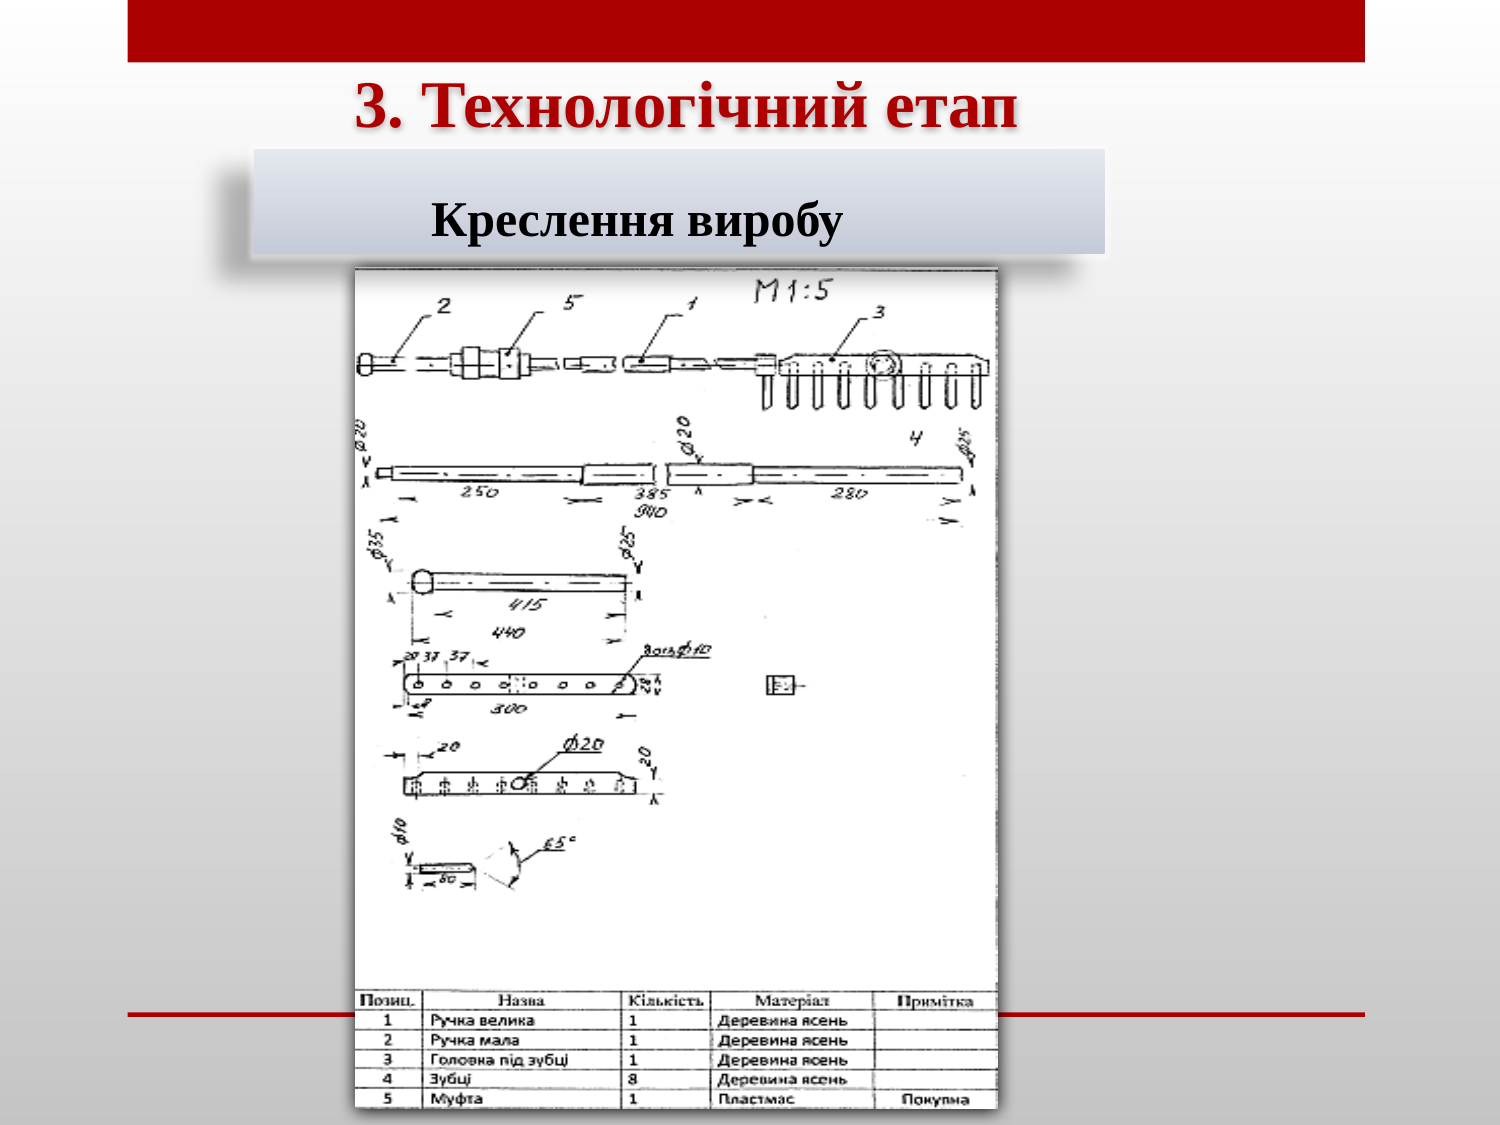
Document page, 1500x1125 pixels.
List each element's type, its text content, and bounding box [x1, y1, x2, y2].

text_box 3. Технологічний етап [339, 53, 1036, 140]
picture [355, 266, 999, 1110]
text_box Креслення виробу [253, 148, 1105, 255]
